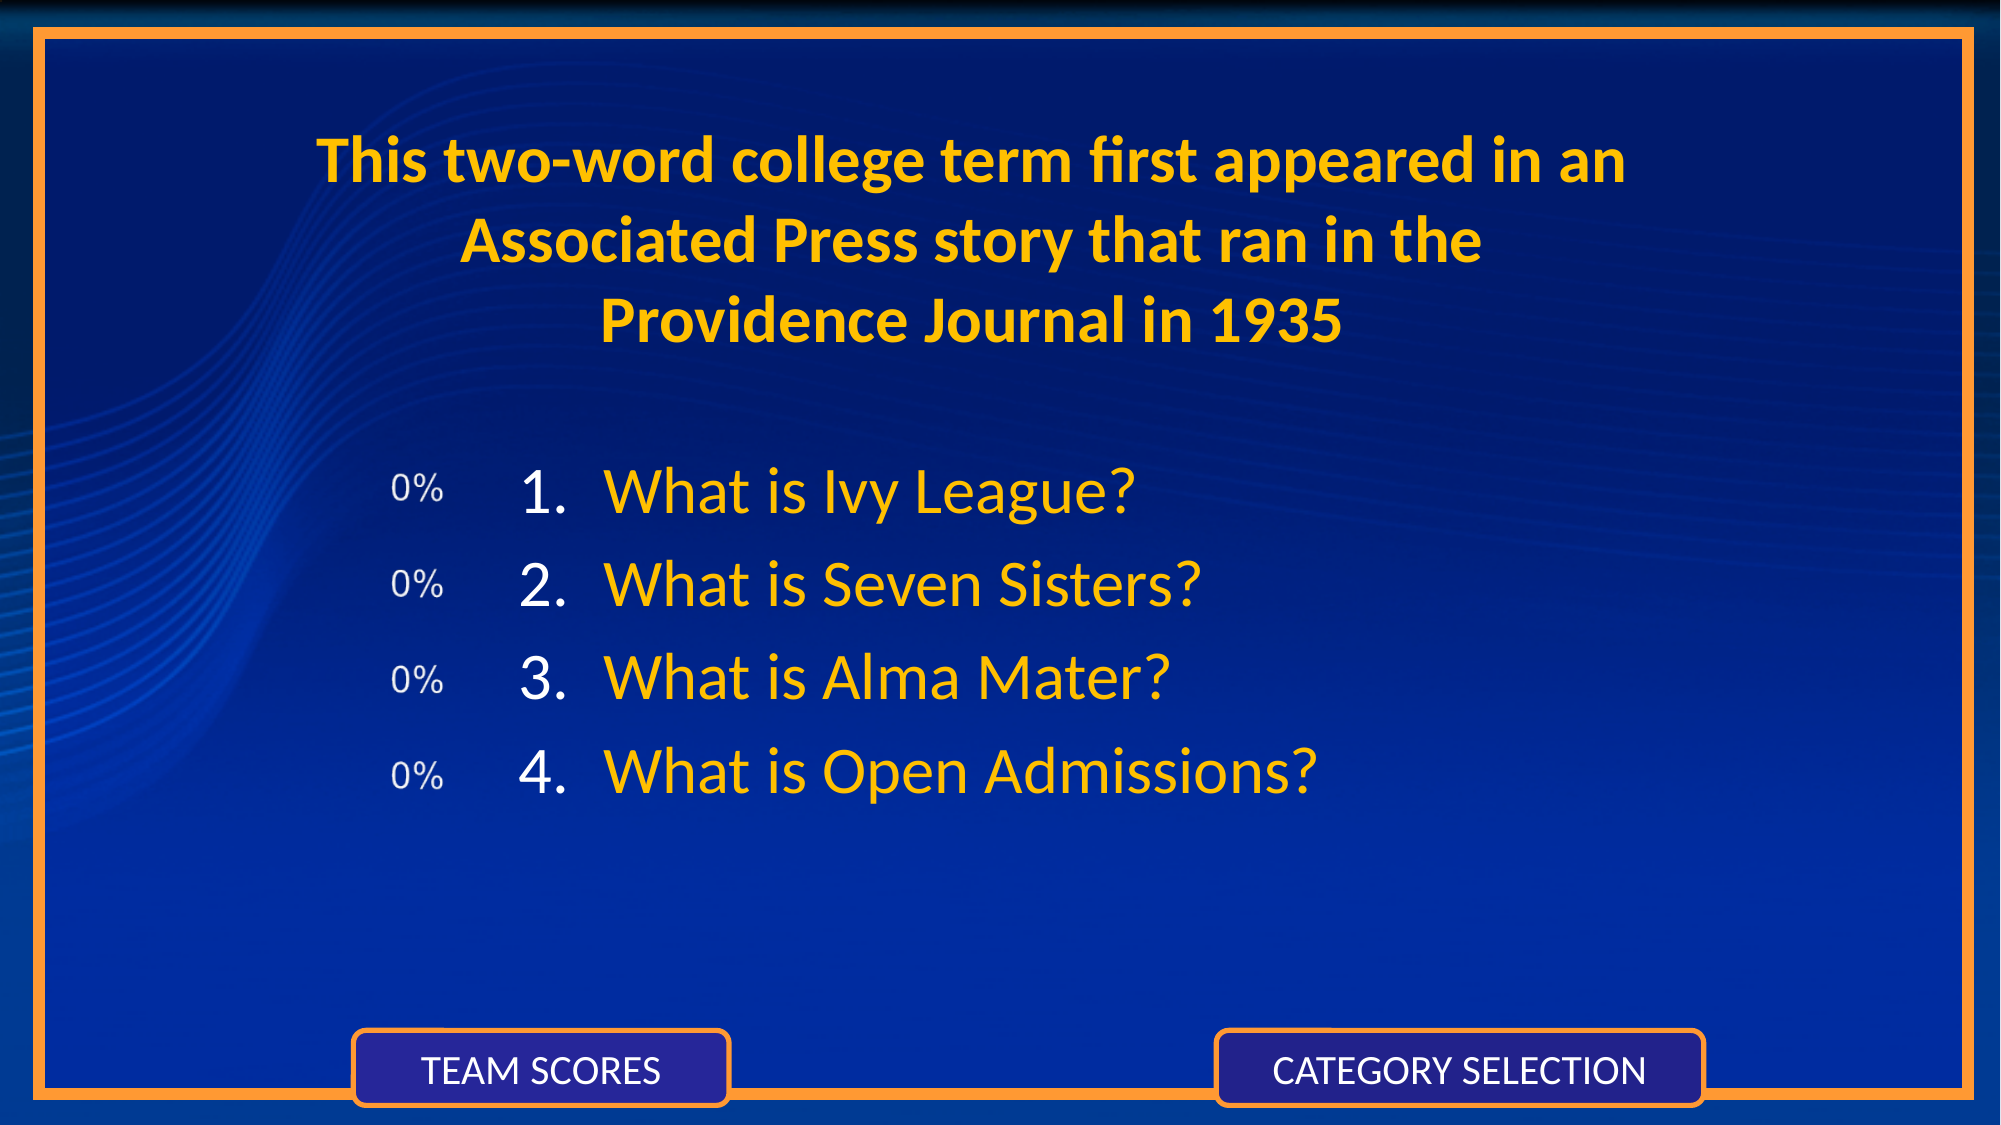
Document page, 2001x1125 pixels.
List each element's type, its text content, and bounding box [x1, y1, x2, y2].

text_box [356, 416, 1800, 846]
picture [0, 0, 2001, 1125]
text_box CATEGORY SELECTION [1216, 1030, 1704, 1106]
title This two-word college term first appeared in an Associated Press story that ran in the Providence Journal in 1935 [292, 141, 1653, 330]
list What is Ivy League? What is Seven Sisters? What is Alma Mater? What is Open Admissions? [503, 439, 1704, 859]
text_box TEAM SCORES [353, 1030, 730, 1106]
